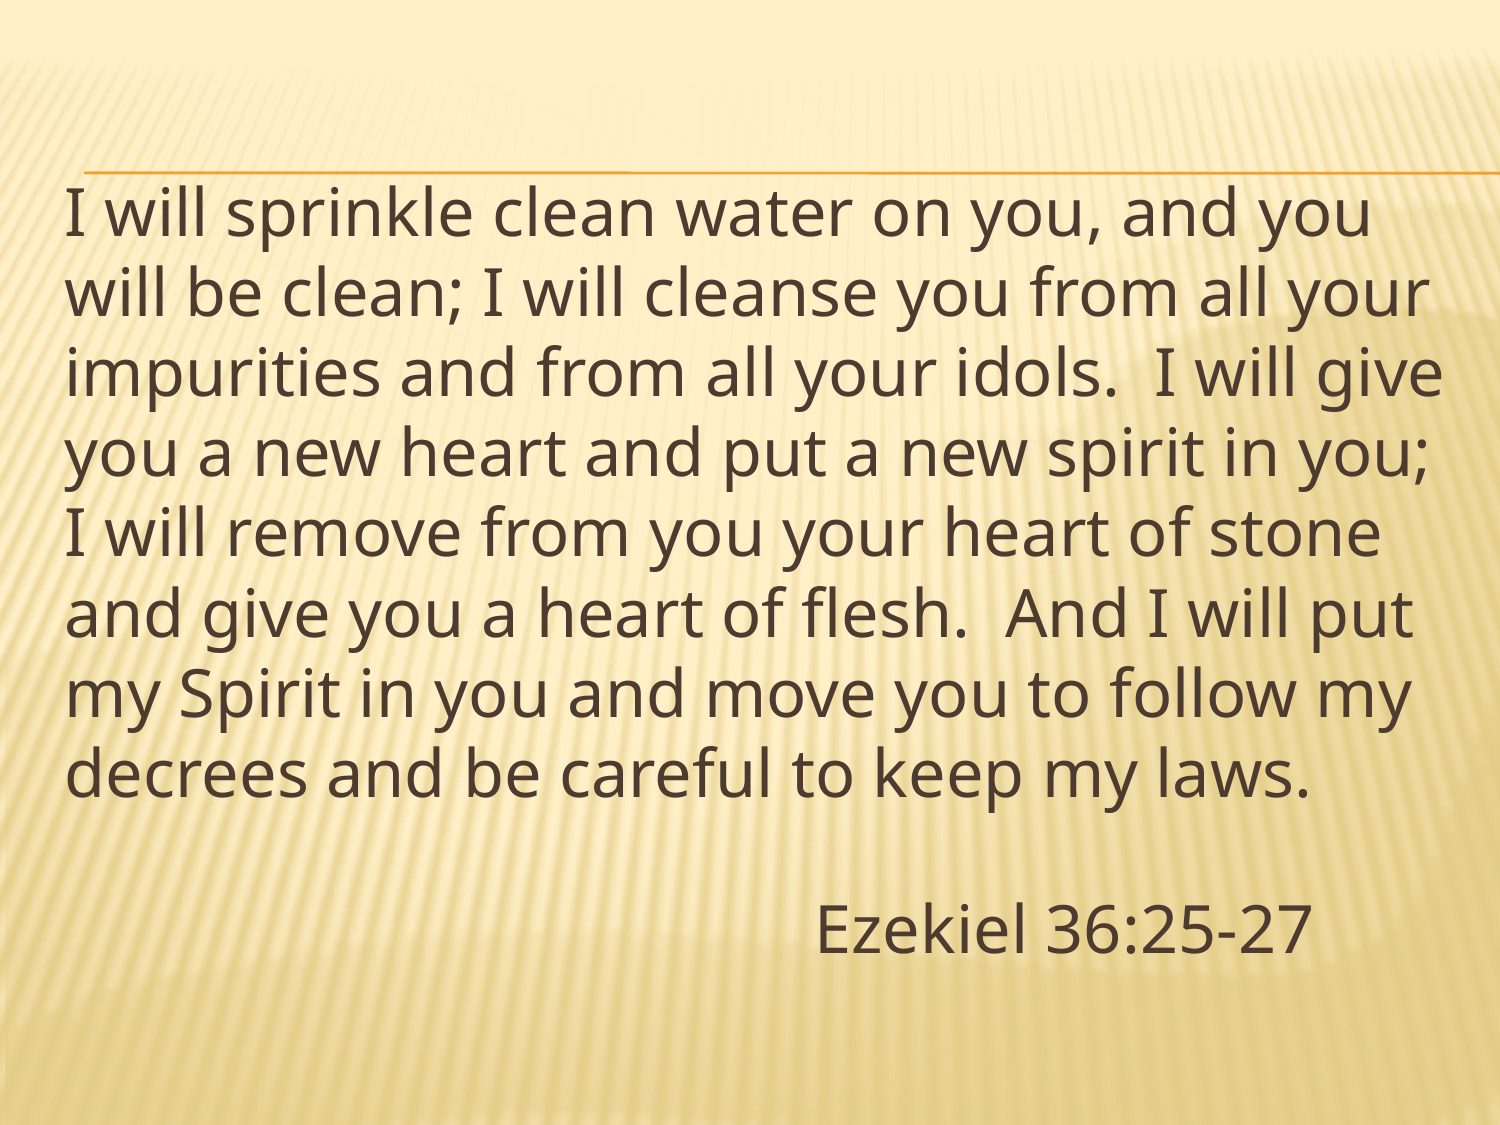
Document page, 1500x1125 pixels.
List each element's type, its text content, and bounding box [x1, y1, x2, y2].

list I will sprinkle clean water on you, and you will be clean; I will cleanse you from all your impurities and from all your idols. I will give you a new heart and put a new spirit in you; I will remove from you your heart of stone and give you a heart of flesh. And I will put my Spirit in you and move you to follow my decrees and be careful to keep my laws. Ezekiel 36:25-27 [50, 162, 1475, 998]
